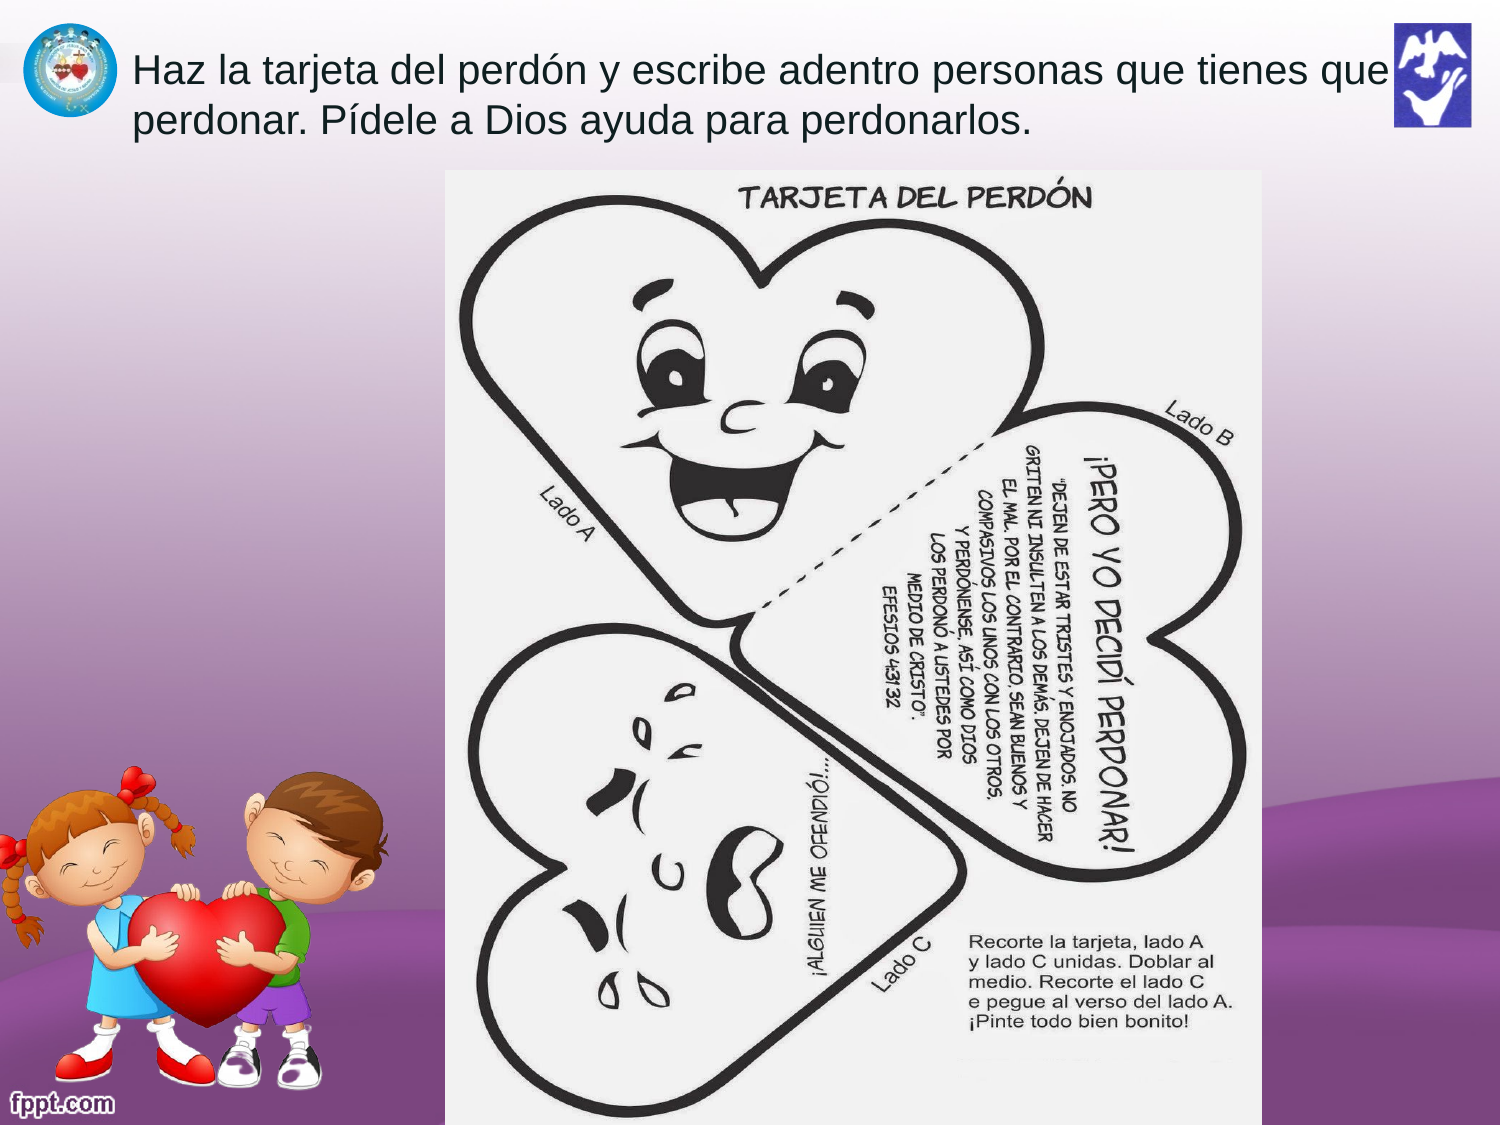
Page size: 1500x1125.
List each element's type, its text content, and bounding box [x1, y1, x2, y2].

picture [0, 0, 1500, 1125]
text_box Haz la tarjeta del perdón y escribe adentro personas que tienes que perdonar. Pídele a Dios ayuda para perdonarlos. [117, 35, 1407, 151]
